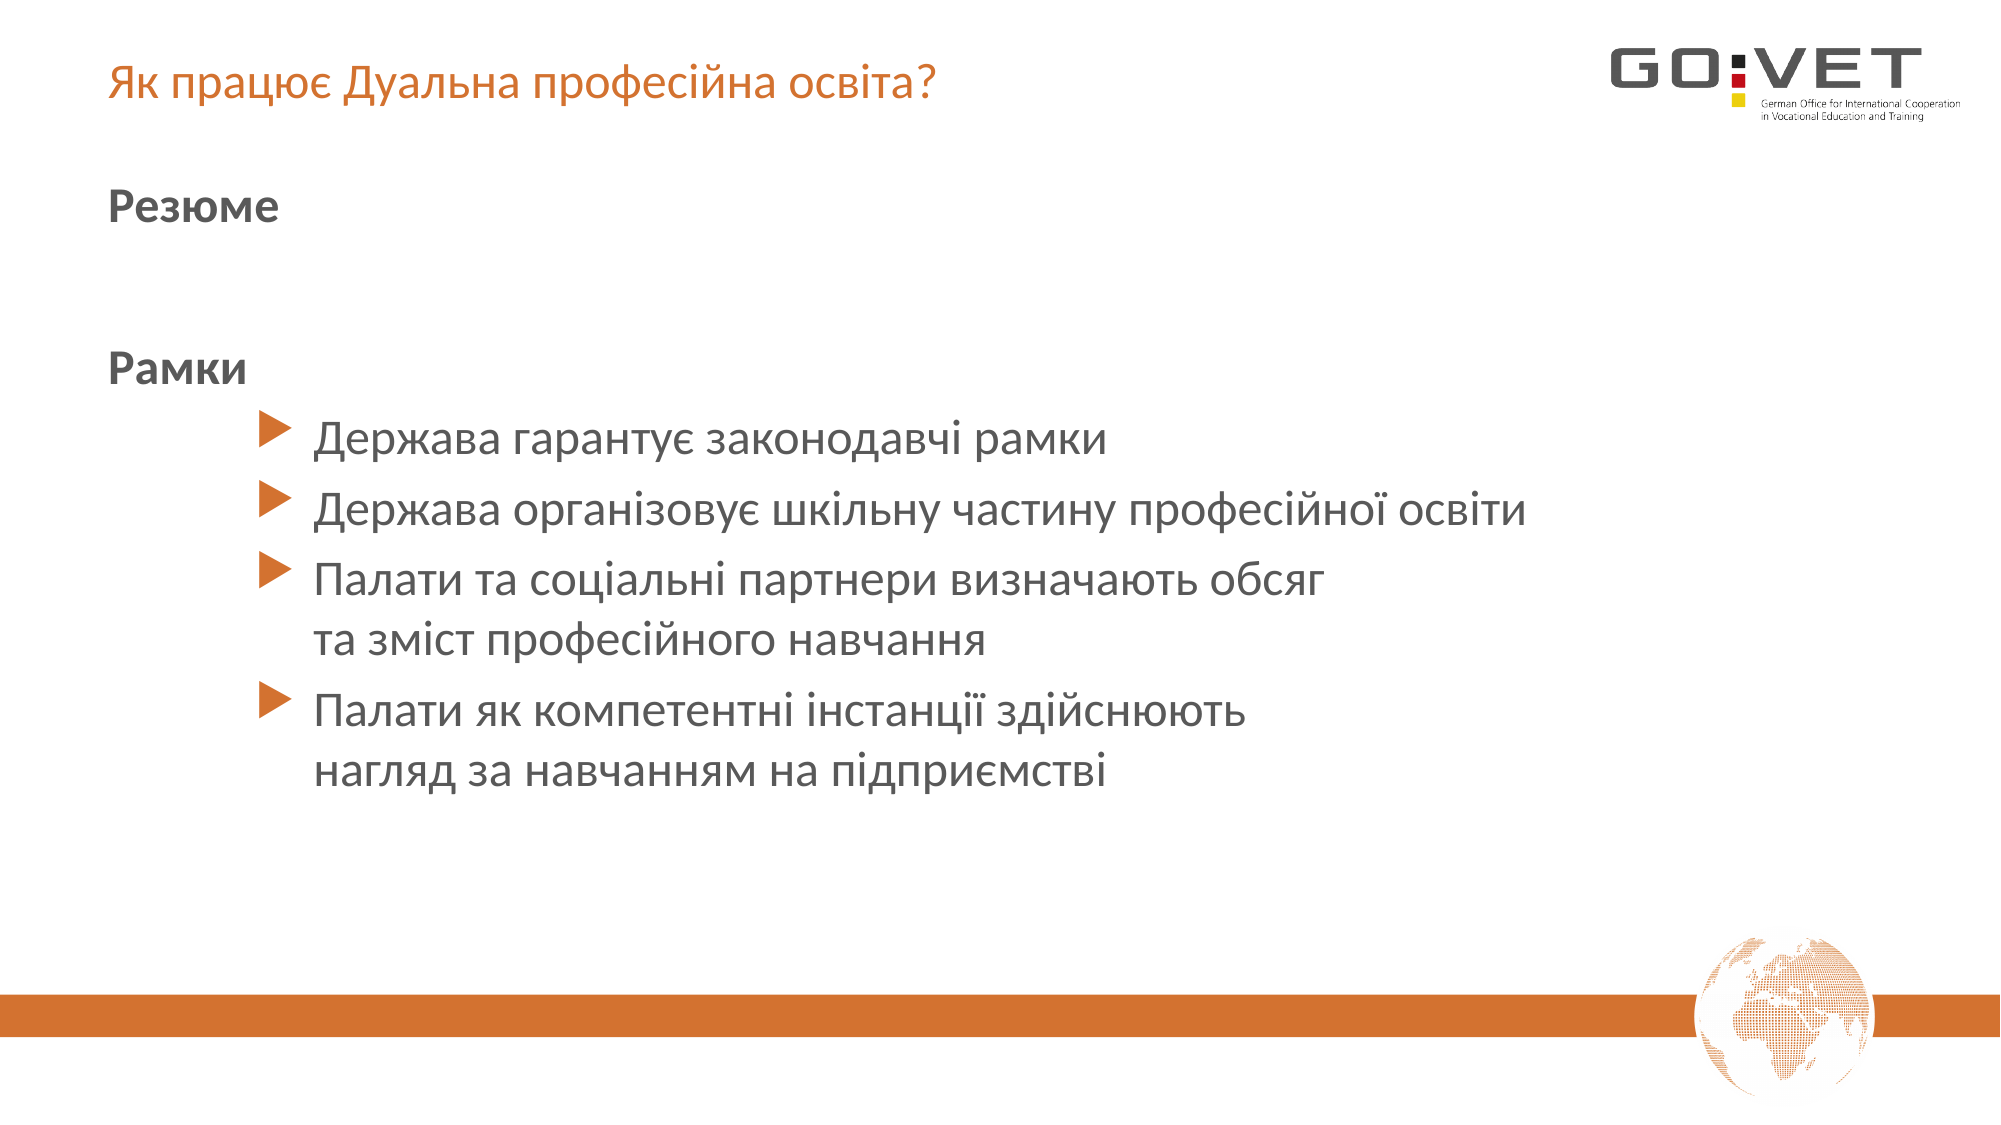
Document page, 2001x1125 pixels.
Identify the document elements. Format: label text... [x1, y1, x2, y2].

picture [1694, 929, 1875, 1107]
picture [1611, 48, 1960, 122]
list Резюме Рамки Держава гарантує законодавчі рамки Держава організовує шкільну частину професійної освіти Палати та соціальні партнери визначають обсяг та зміст професійного навчання Палати як компетентні інстанції здійснюють нагляд за навчанням на підприємстві [108, 172, 1922, 929]
title Як працює Дуальна професійна освіта? [108, 48, 1585, 122]
